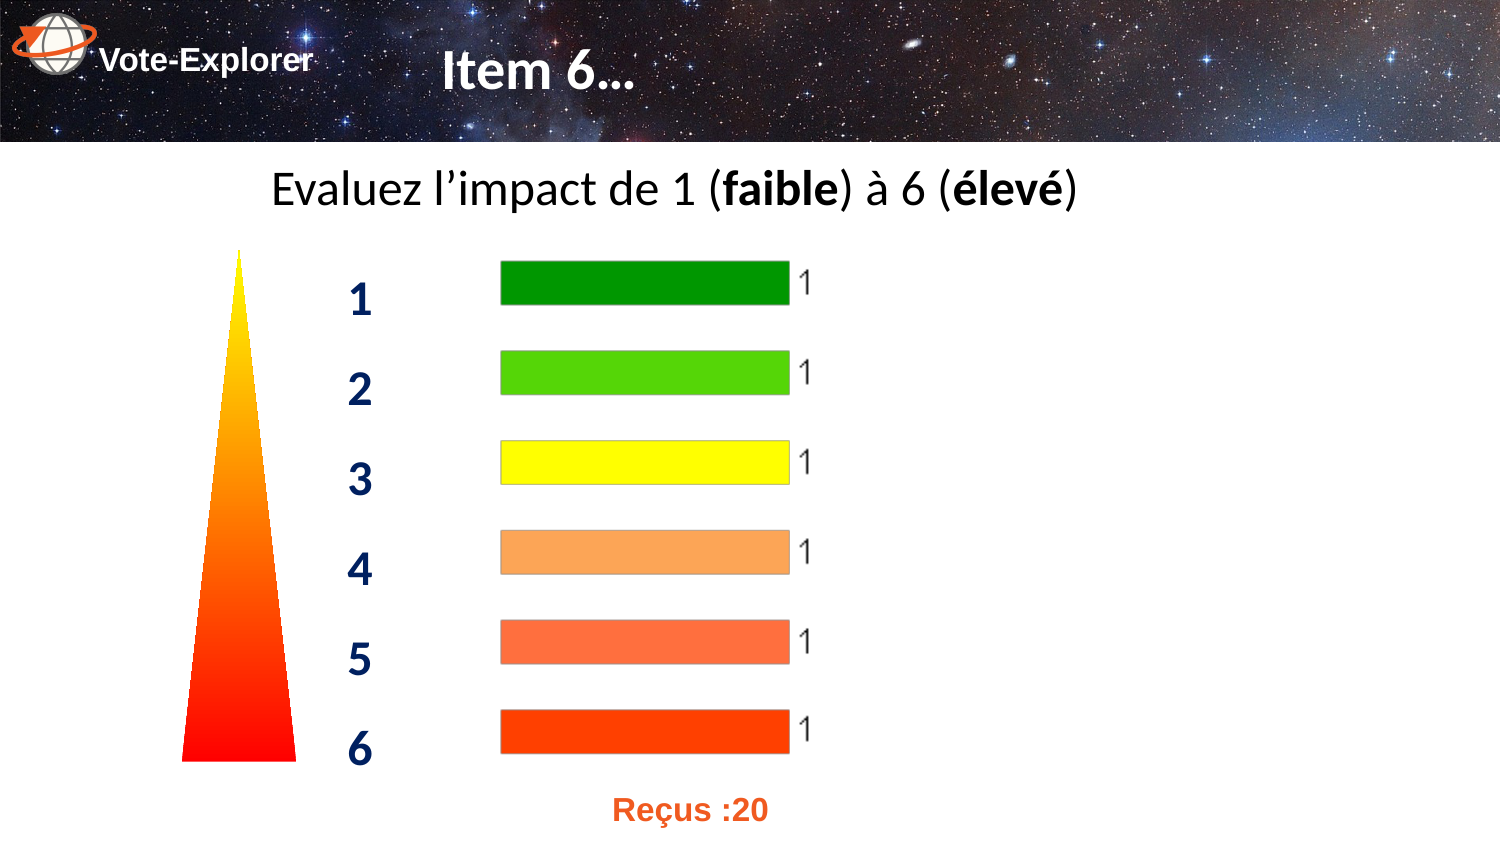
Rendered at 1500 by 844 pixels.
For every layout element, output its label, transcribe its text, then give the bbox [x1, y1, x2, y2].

text_box Item 6… [426, 32, 1500, 100]
title Evaluez l’impact de 1 (faible) à 6 (élevé) [37, 140, 1313, 229]
picture [491, 174, 859, 844]
picture [12, 13, 97, 75]
text_box [179, 248, 299, 764]
text_box 1 2 3 4 5 6 [332, 228, 452, 702]
